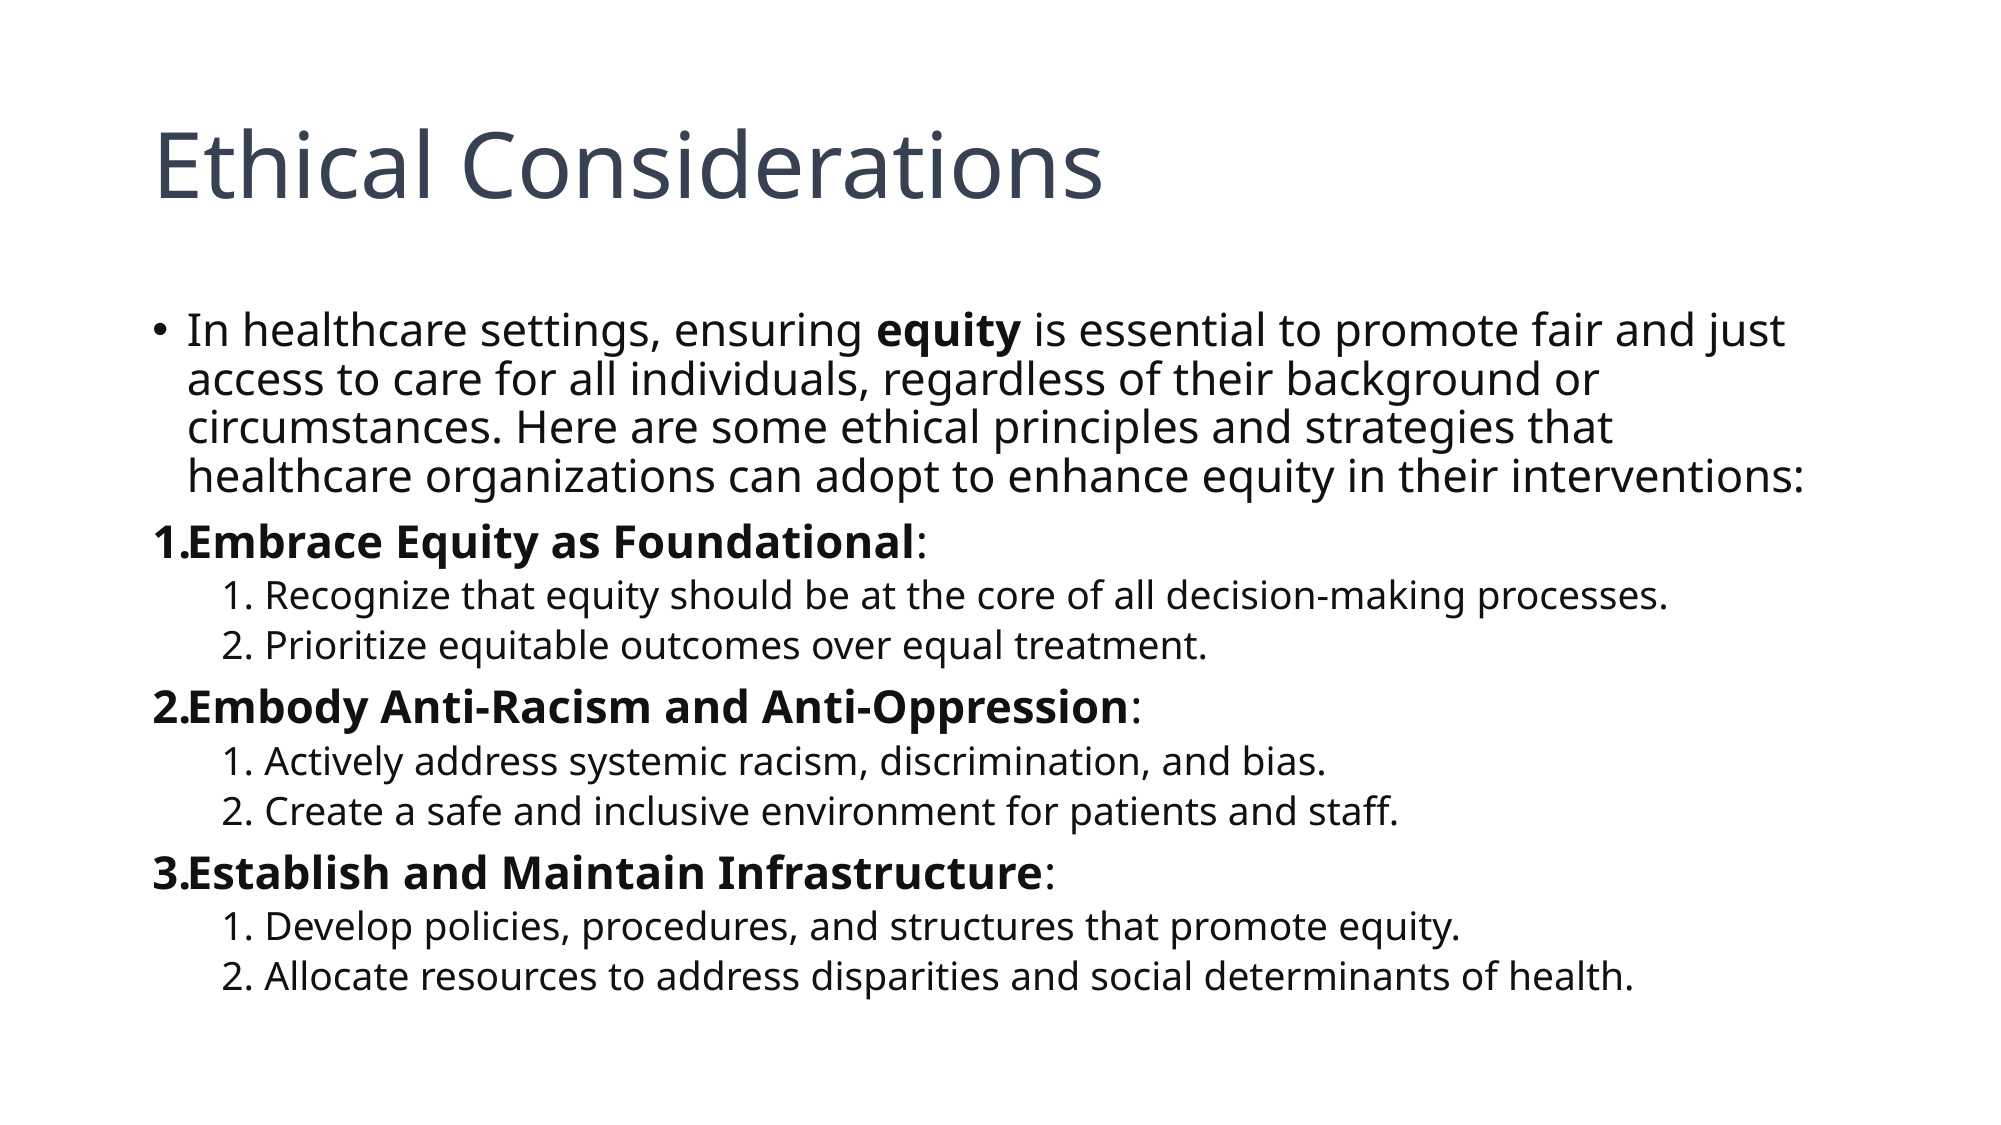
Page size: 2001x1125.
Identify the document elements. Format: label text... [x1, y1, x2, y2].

list In healthcare settings, ensuring equity is essential to promote fair and just access to care for all individuals, regardless of their background or circumstances. Here are some ethical principles and strategies that healthcare organizations can adopt to enhance equity in their interventions: Embrace Equity as Foundational: Recognize that equity should be at the core of all decision-making processes. Prioritize equitable outcomes over equal treatment. Embody Anti-Racism and Anti-Oppression: Actively address systemic racism, discrimination, and bias. Create a safe and inclusive environment for patients and staff. Establish and Maintain Infrastructure: Develop policies, procedures, and structures that promote equity. Allocate resources to address disparities and social determinants of health. [137, 299, 1863, 1014]
title Ethical Considerations [137, 59, 1863, 278]
